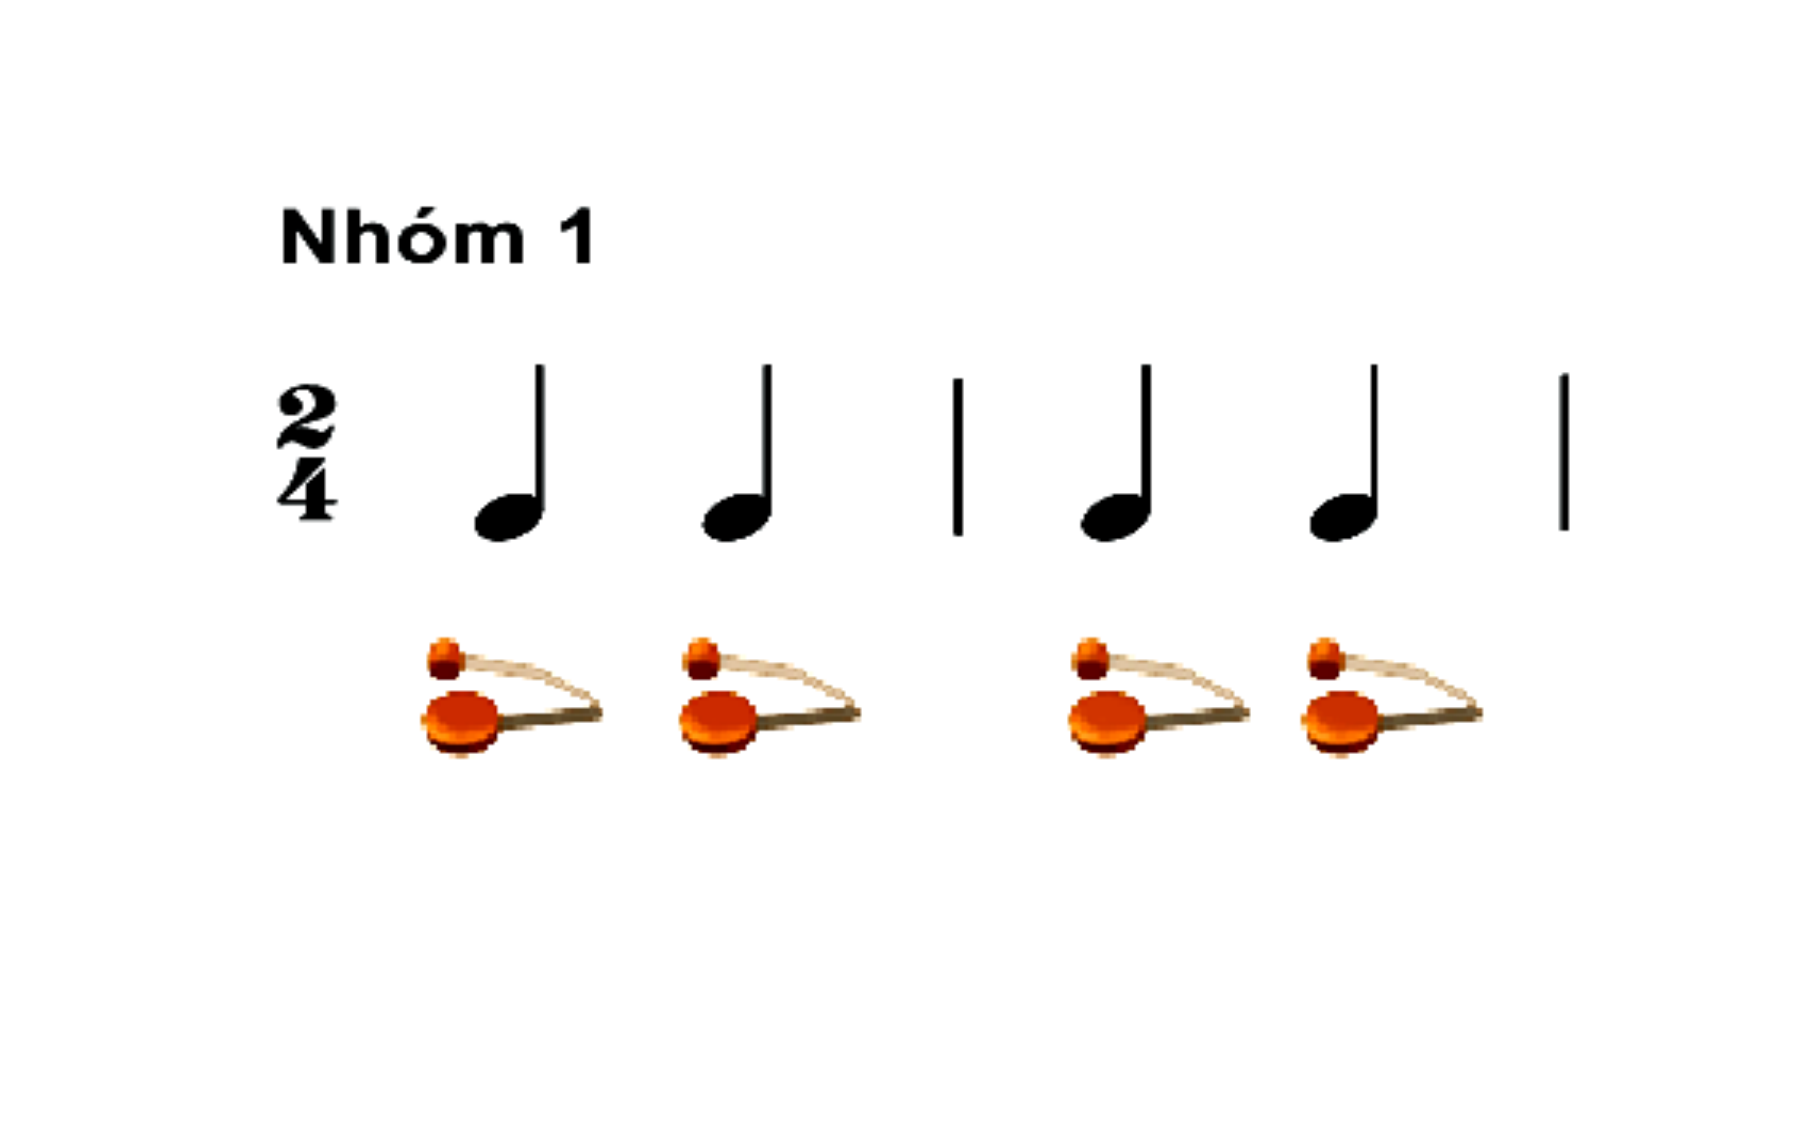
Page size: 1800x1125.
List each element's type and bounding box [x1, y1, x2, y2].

picture [214, 160, 1633, 858]
